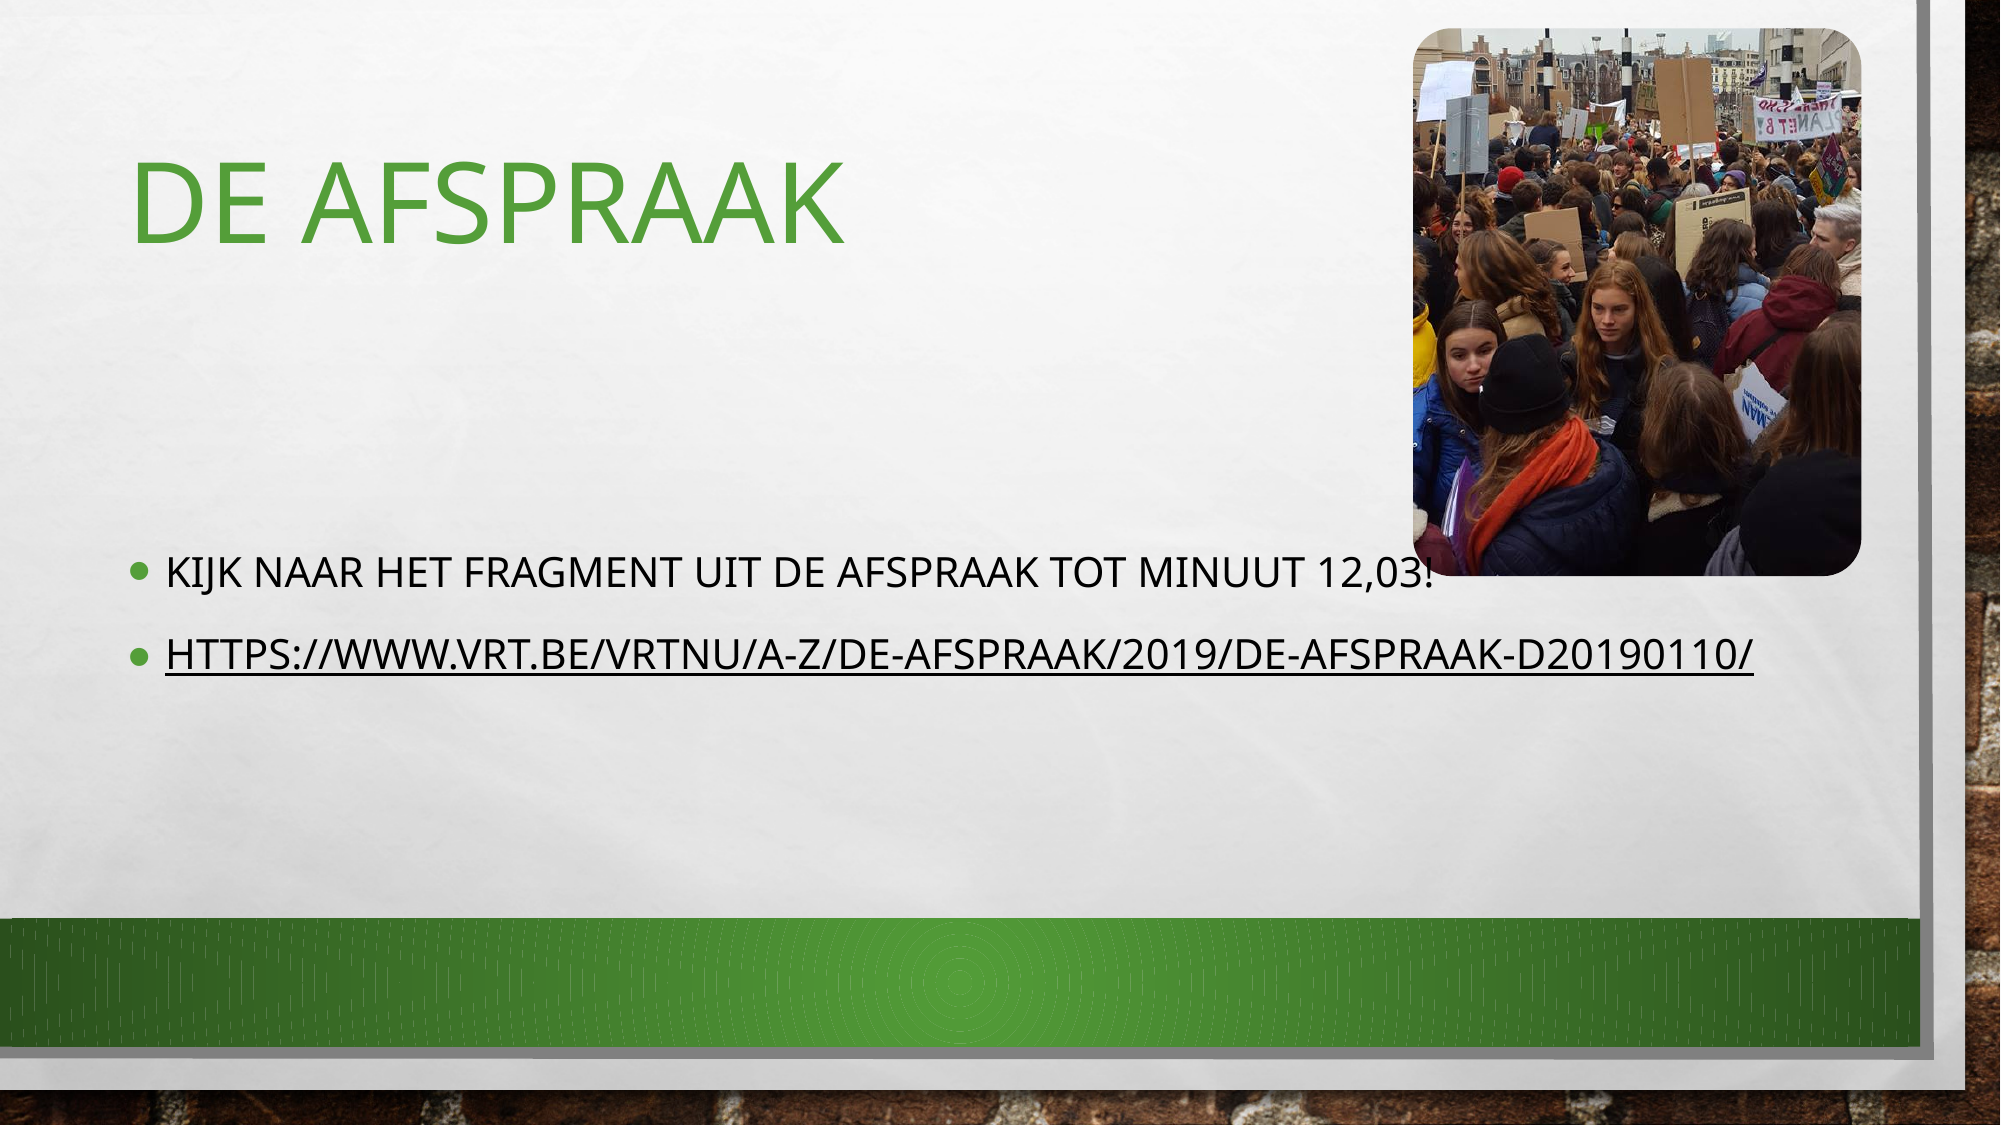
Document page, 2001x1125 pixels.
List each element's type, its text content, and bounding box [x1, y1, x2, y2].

list Kijk naar het fragment uit de Afspraak tot minuut 12,03! https://www.vrt.be/vrtnu/a-z/de-afspraak/2019/de-afspraak-d20190110/ [112, 338, 1818, 882]
title De Afspraak [112, 112, 1412, 302]
picture [1412, 28, 1862, 577]
picture [0, 0, 2000, 1125]
